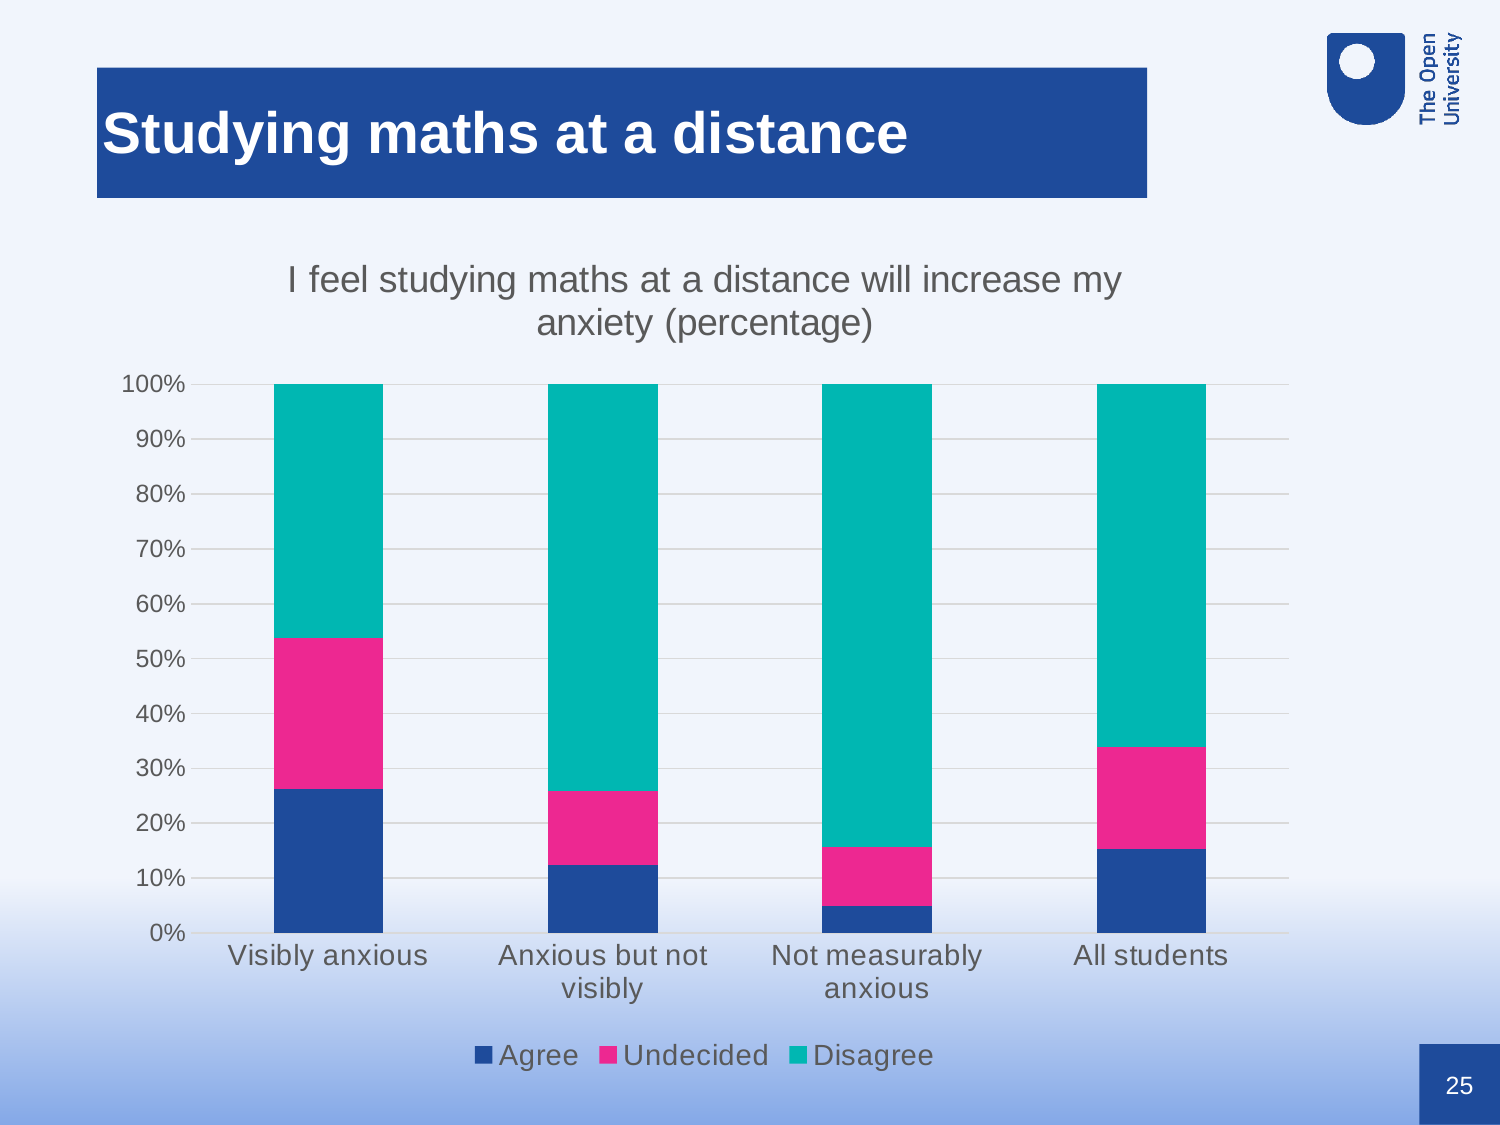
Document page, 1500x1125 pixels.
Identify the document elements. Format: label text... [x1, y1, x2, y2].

text_box Studying maths at a distance [97, 67, 1148, 198]
picture [1327, 32, 1462, 125]
chart [97, 222, 1313, 1078]
